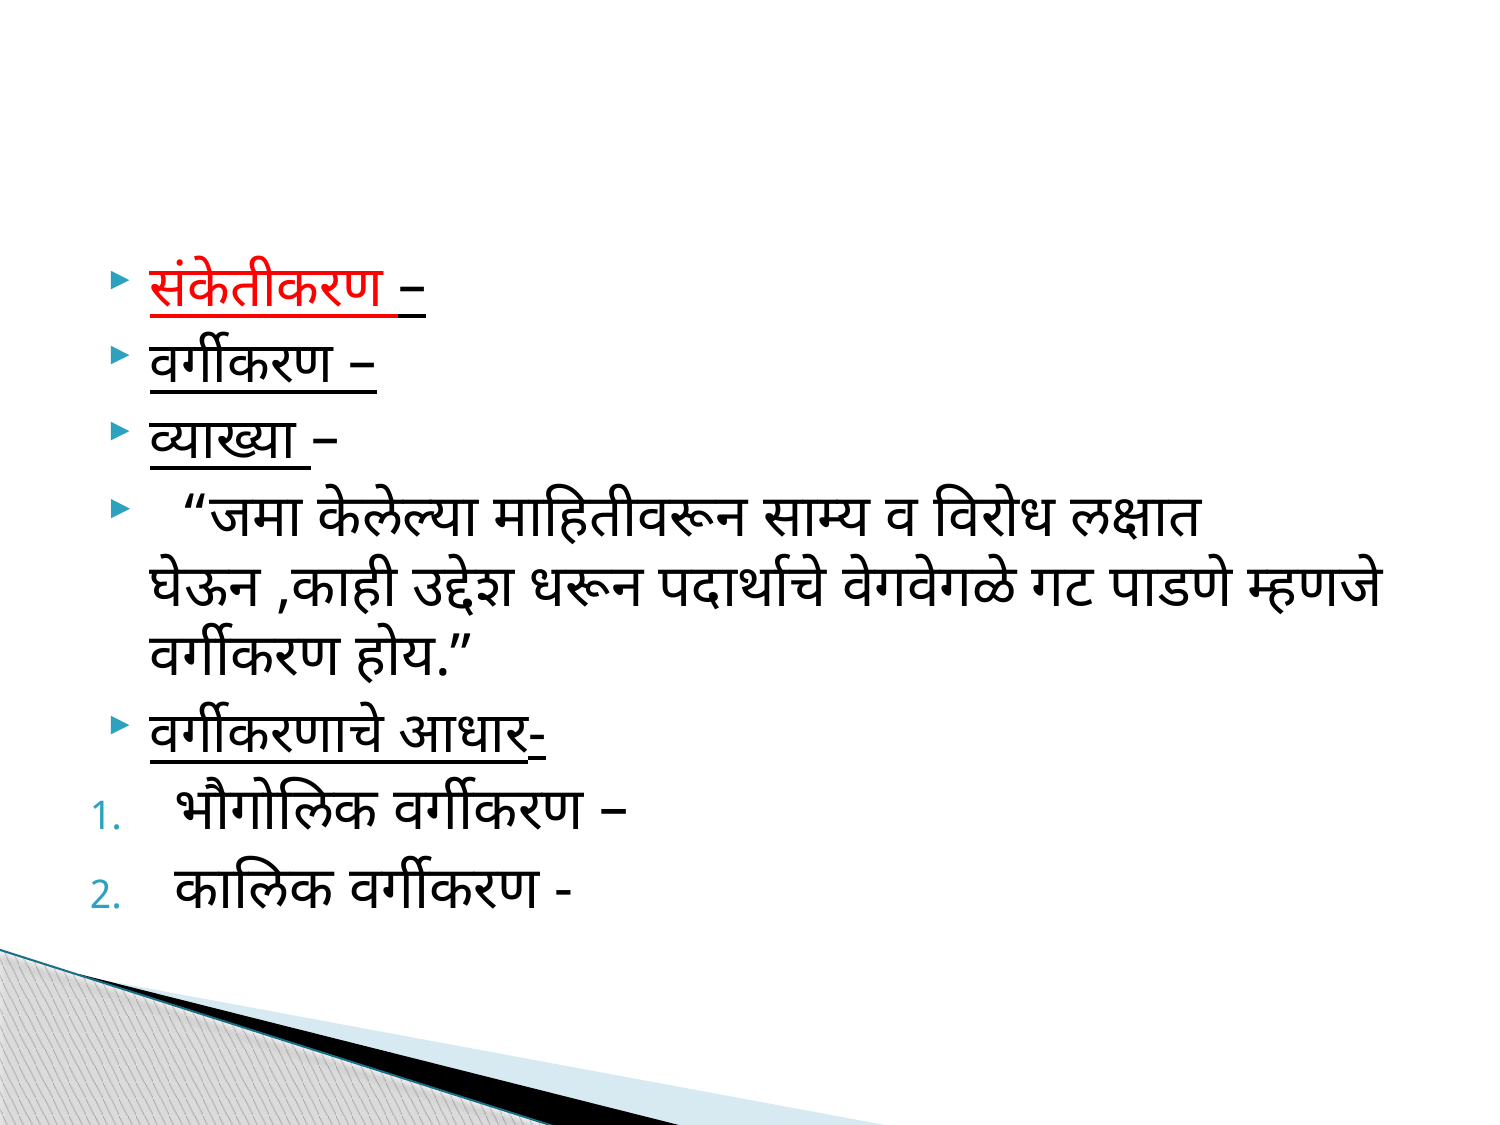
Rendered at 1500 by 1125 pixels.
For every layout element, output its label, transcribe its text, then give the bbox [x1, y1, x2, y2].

list संकेतीकरण – वर्गीकरण – व्याख्या – “जमा केलेल्या माहितीवरून साम्य व विरोध लक्षात घेऊन ,काही उद्देश धरून पदार्थाचे वेगवेगळे गट पाडणे म्हणजे वर्गीकरण होय.” वर्गीकरणाचे आधार- भौगोलिक वर्गीकरण – कालिक वर्गीकरण - [75, 243, 1425, 986]
